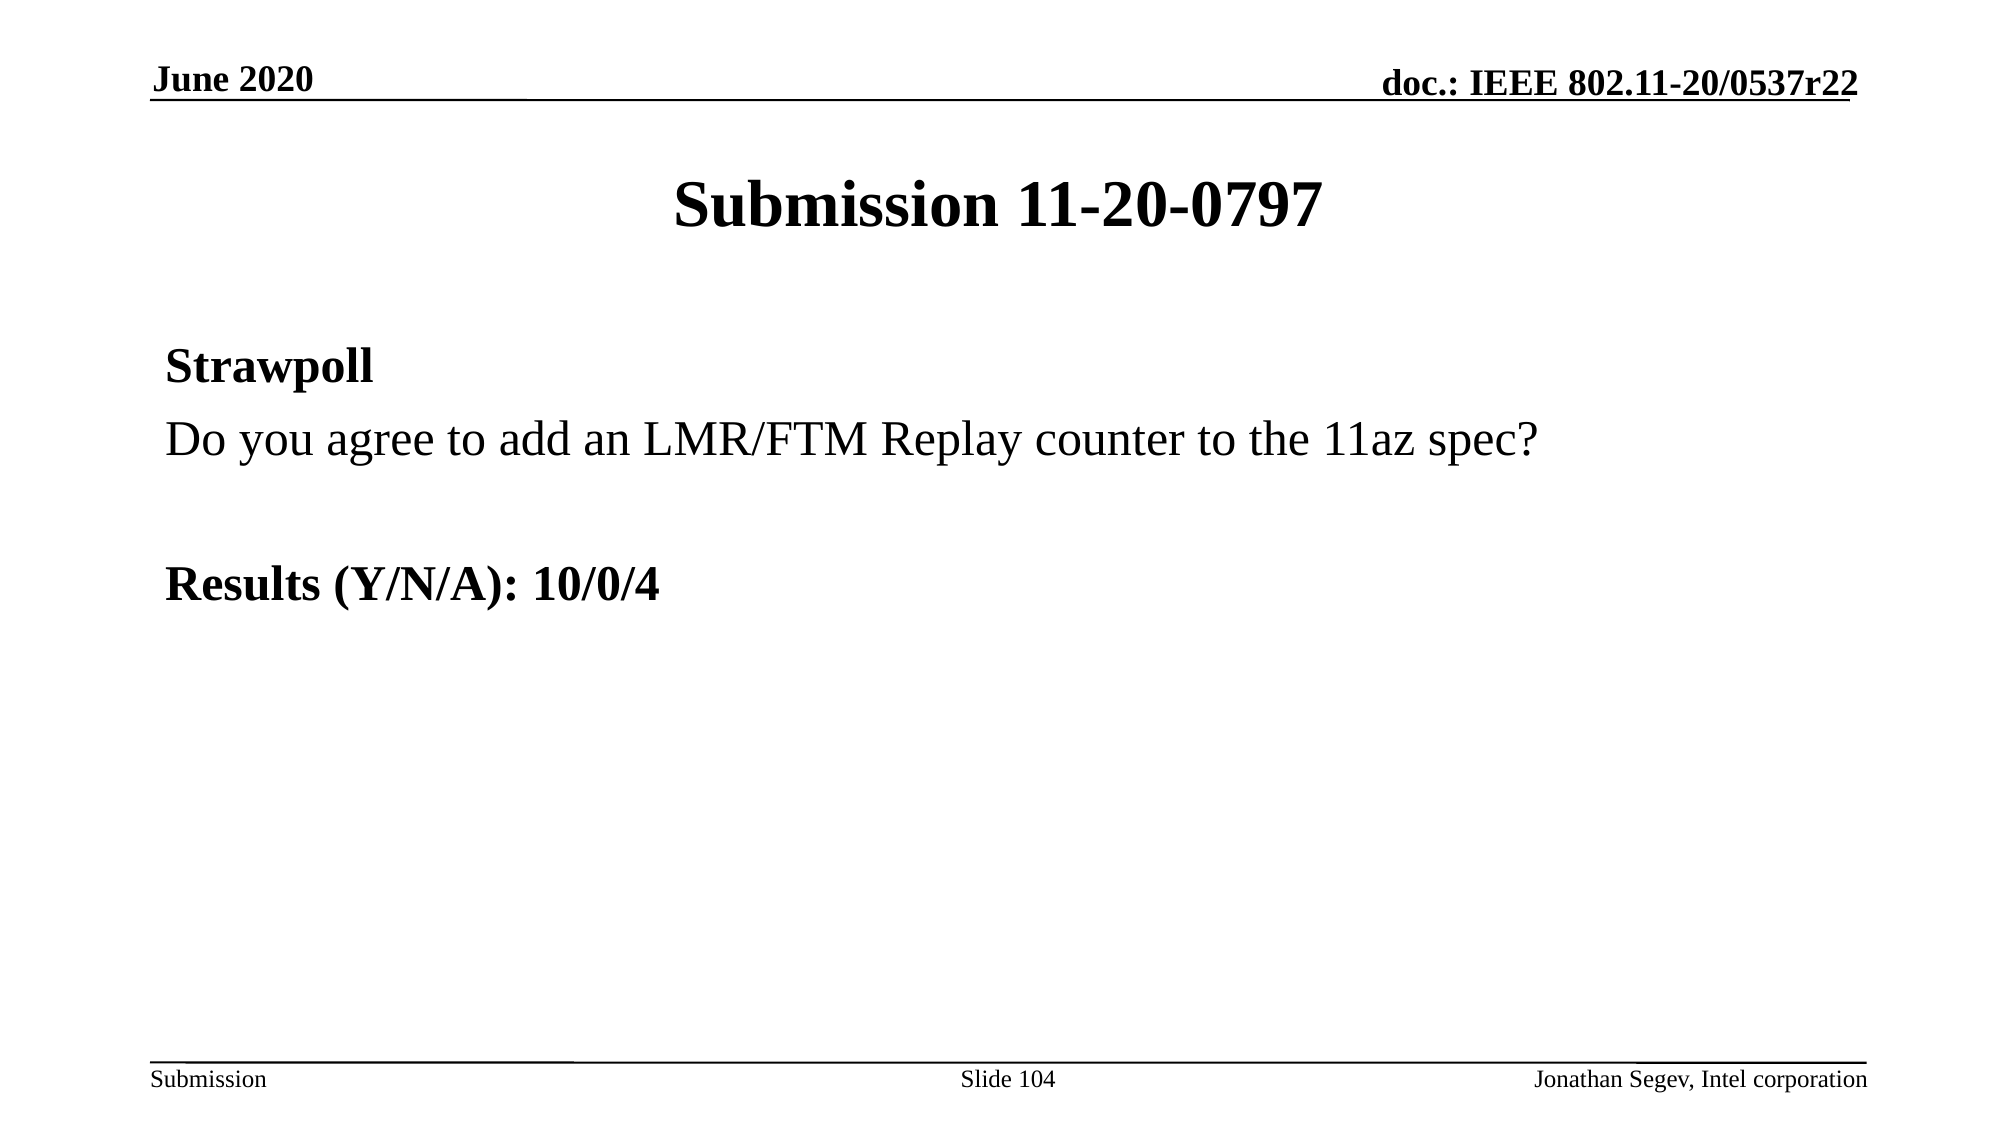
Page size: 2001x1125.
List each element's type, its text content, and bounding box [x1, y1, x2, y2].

title Submission 11-20-0797 [149, 112, 1850, 288]
footer Jonathan Segev, Intel corporation [1171, 1061, 1869, 1093]
list Strawpoll Do you agree to add an LMR/FTM Replay counter to the 11az spec? Results (Y/N/A): 10/0/4 [149, 324, 1850, 1000]
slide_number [152, 54, 563, 100]
slide_number Slide 104 [950, 1061, 1067, 1123]
